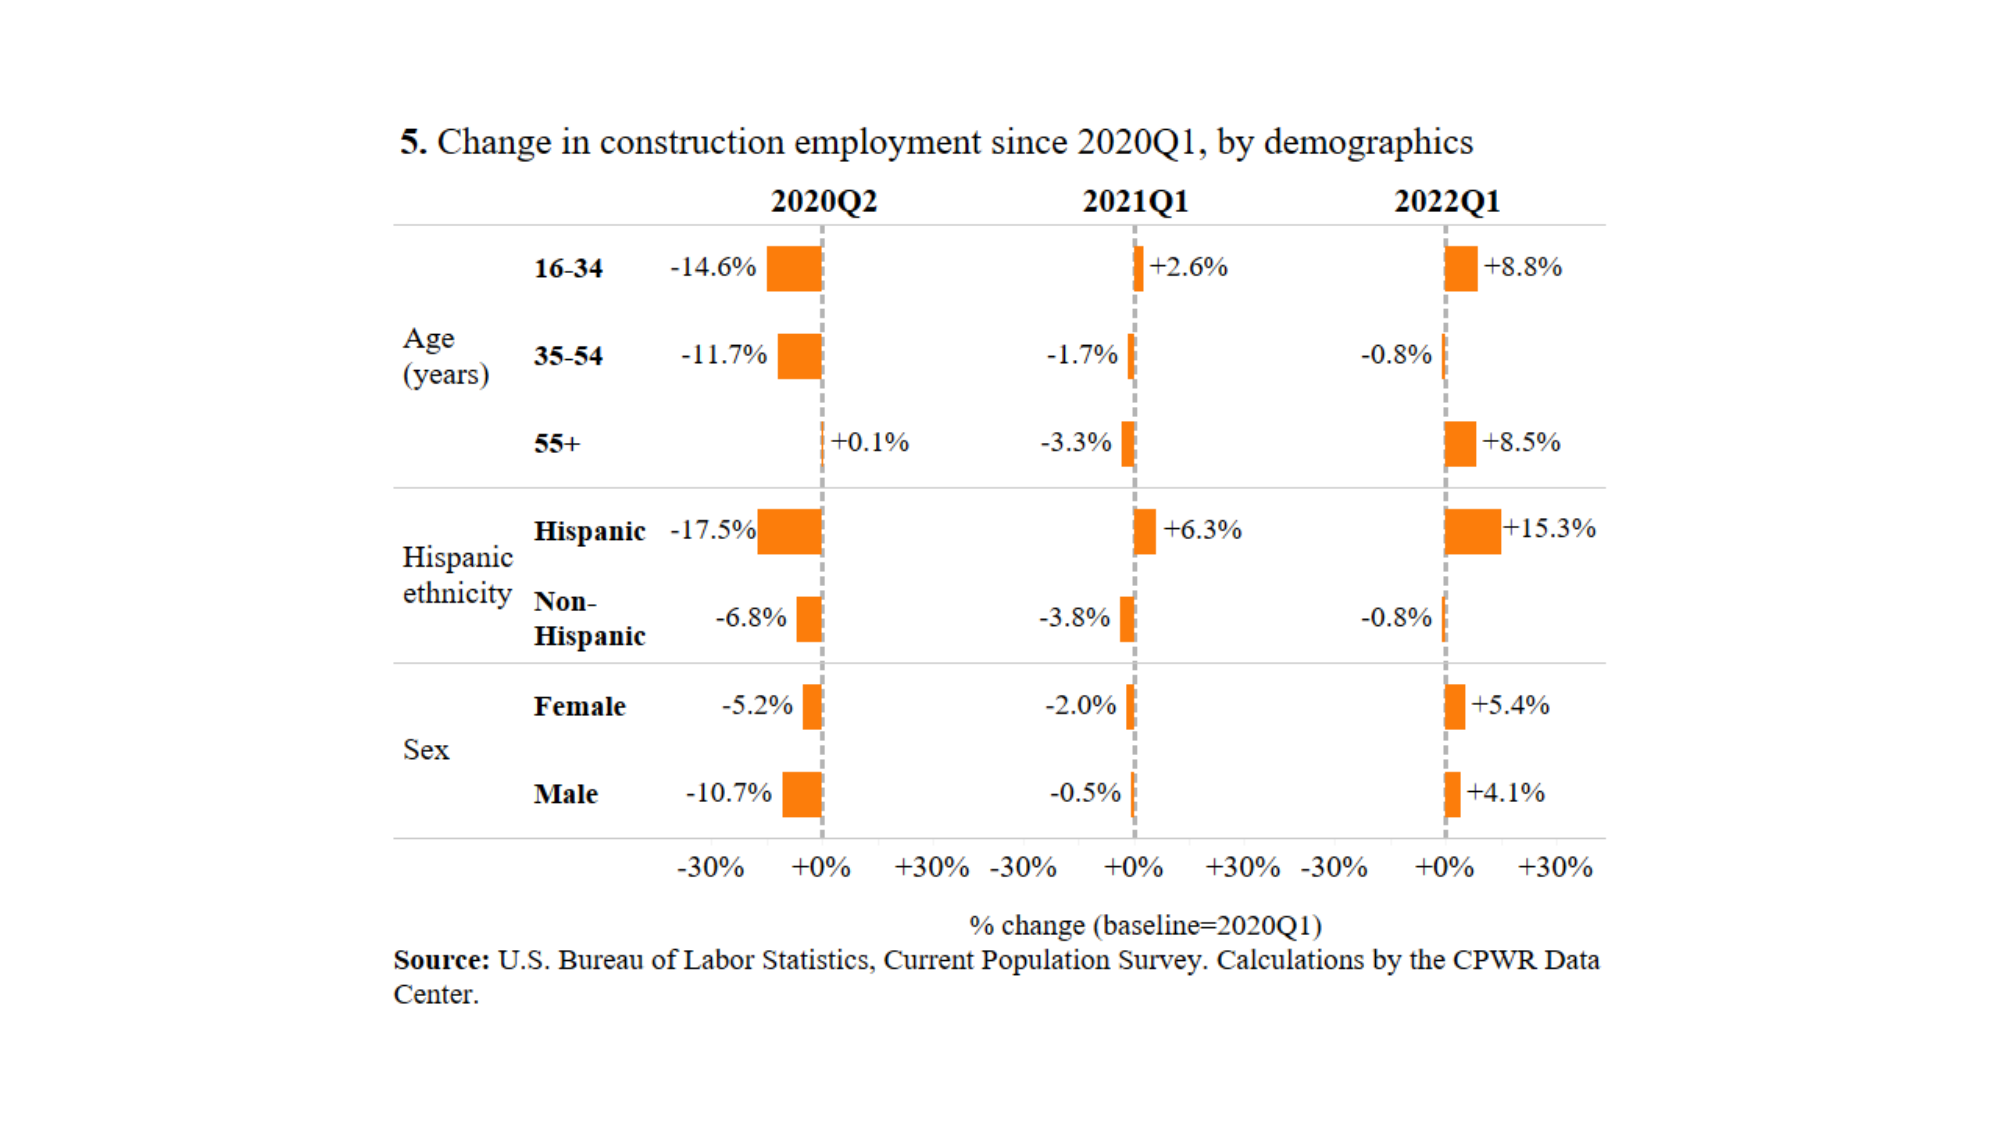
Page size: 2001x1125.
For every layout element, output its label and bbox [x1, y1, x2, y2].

picture [374, 93, 1625, 1032]
